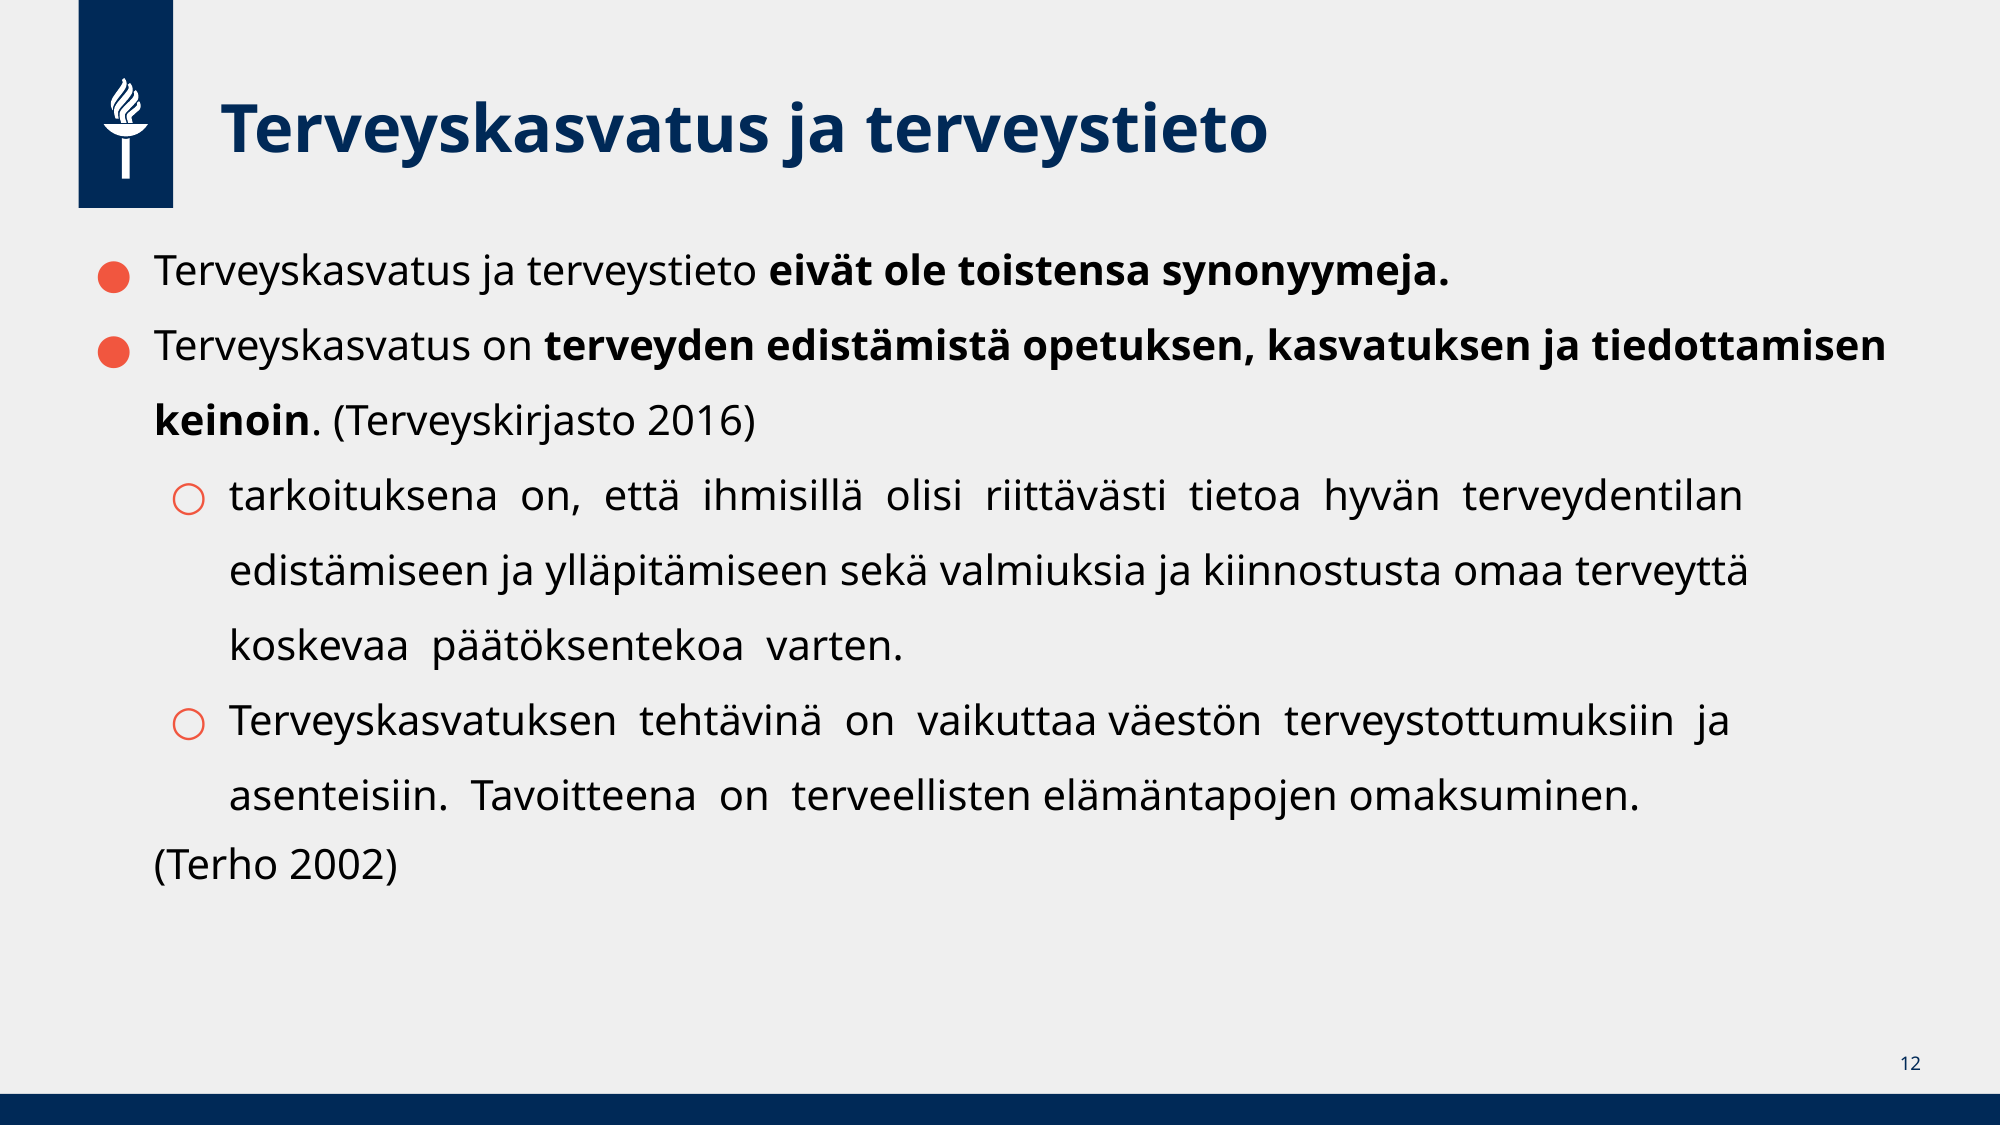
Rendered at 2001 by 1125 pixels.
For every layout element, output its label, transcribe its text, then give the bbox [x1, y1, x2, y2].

title Terveyskasvatus ja terveystieto [220, 69, 1922, 219]
slide_number 12 [1850, 1046, 1922, 1083]
list Terveyskasvatus ja terveystieto eivät ole toistensa synonyymeja. Terveyskasvatus on terveyden edistämistä opetuksen, kasvatuksen ja tiedottamisen keinoin. (Terveyskirjasto 2016) tarkoituksena on, että ihmisillä olisi riittävästi tietoa hyvän terveydentilan edistämiseen ja ylläpitämiseen sekä valmiuksia ja kiinnostusta omaa terveyttä koskevaa päätöksentekoa varten. Terveyskasvatuksen tehtävinä on vaikuttaa väestön terveystottumuksiin ja asenteisiin. Tavoitteena on terveellisten elämäntapojen omaksuminen. (Terho 2002) [78, 219, 1922, 940]
